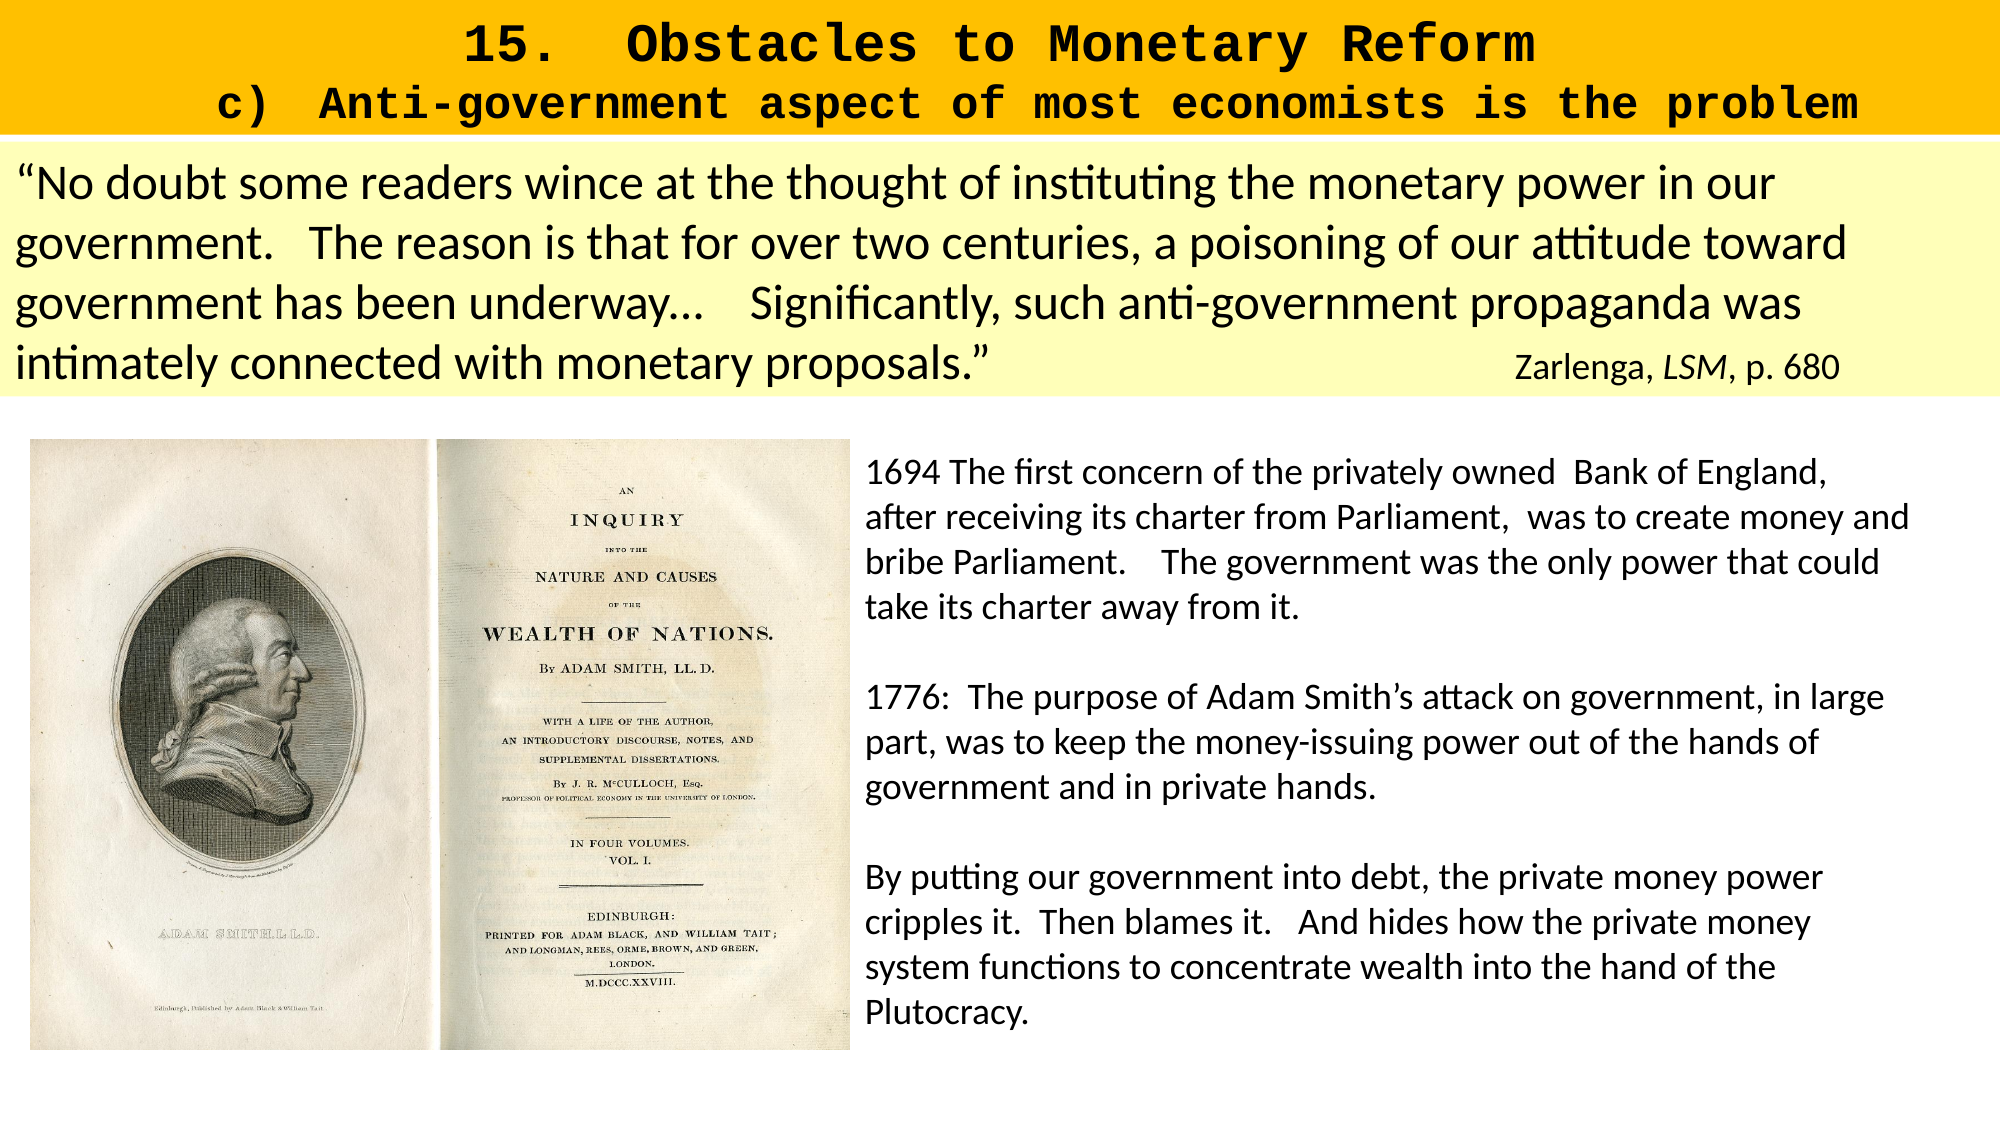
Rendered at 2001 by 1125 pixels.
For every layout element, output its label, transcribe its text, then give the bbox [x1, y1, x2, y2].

picture [30, 439, 850, 1050]
text_box “No doubt some readers wince at the thought of instituting the monetary power in our government. The reason is that for over two centuries, a poisoning of our attitude toward government has been underway... Significantly, such anti-government propaganda was intimately connected with monetary proposals.” Zarlenga, LSM, p. 680 [0, 141, 2000, 397]
text_box 1694 The first concern of the privately owned Bank of England, after receiving its charter from Parliament, was to create money and bribe Parliament. The government was the only power that could take its charter away from it. 1776: The purpose of Adam Smith’s attack on government, in large part, was to keep the money-issuing power out of the hands of government and in private hands. By putting our government into debt, the private money power cripples it. Then blames it. And hides how the private money system functions to concentrate wealth into the hand of the Plutocracy. [850, 439, 1965, 1040]
text_box Obstacles to Monetary Reform Anti-government aspect of most economists is the problem [0, 0, 2000, 135]
